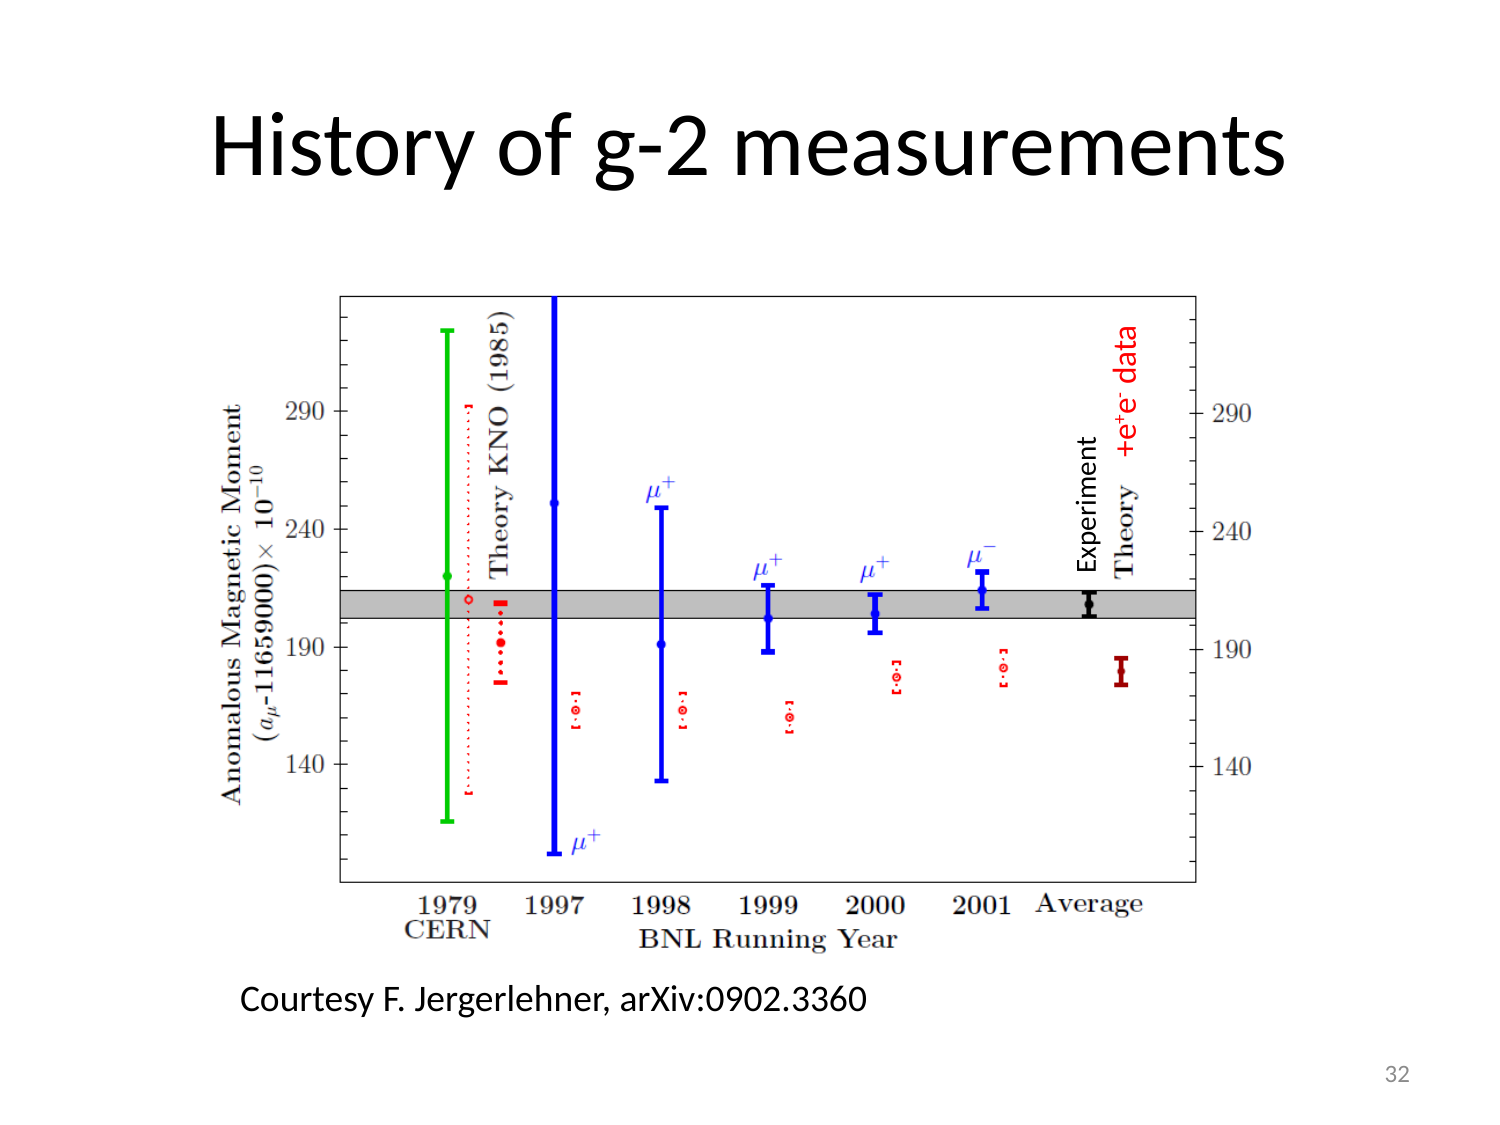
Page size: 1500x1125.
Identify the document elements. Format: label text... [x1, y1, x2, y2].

title History of g-2 measurements [75, 45, 1425, 233]
picture [210, 288, 1259, 964]
slide_number 32 [1074, 1042, 1425, 1103]
text_box Courtesy F. Jergerlehner, arXiv:0902.3360 [225, 972, 883, 1027]
